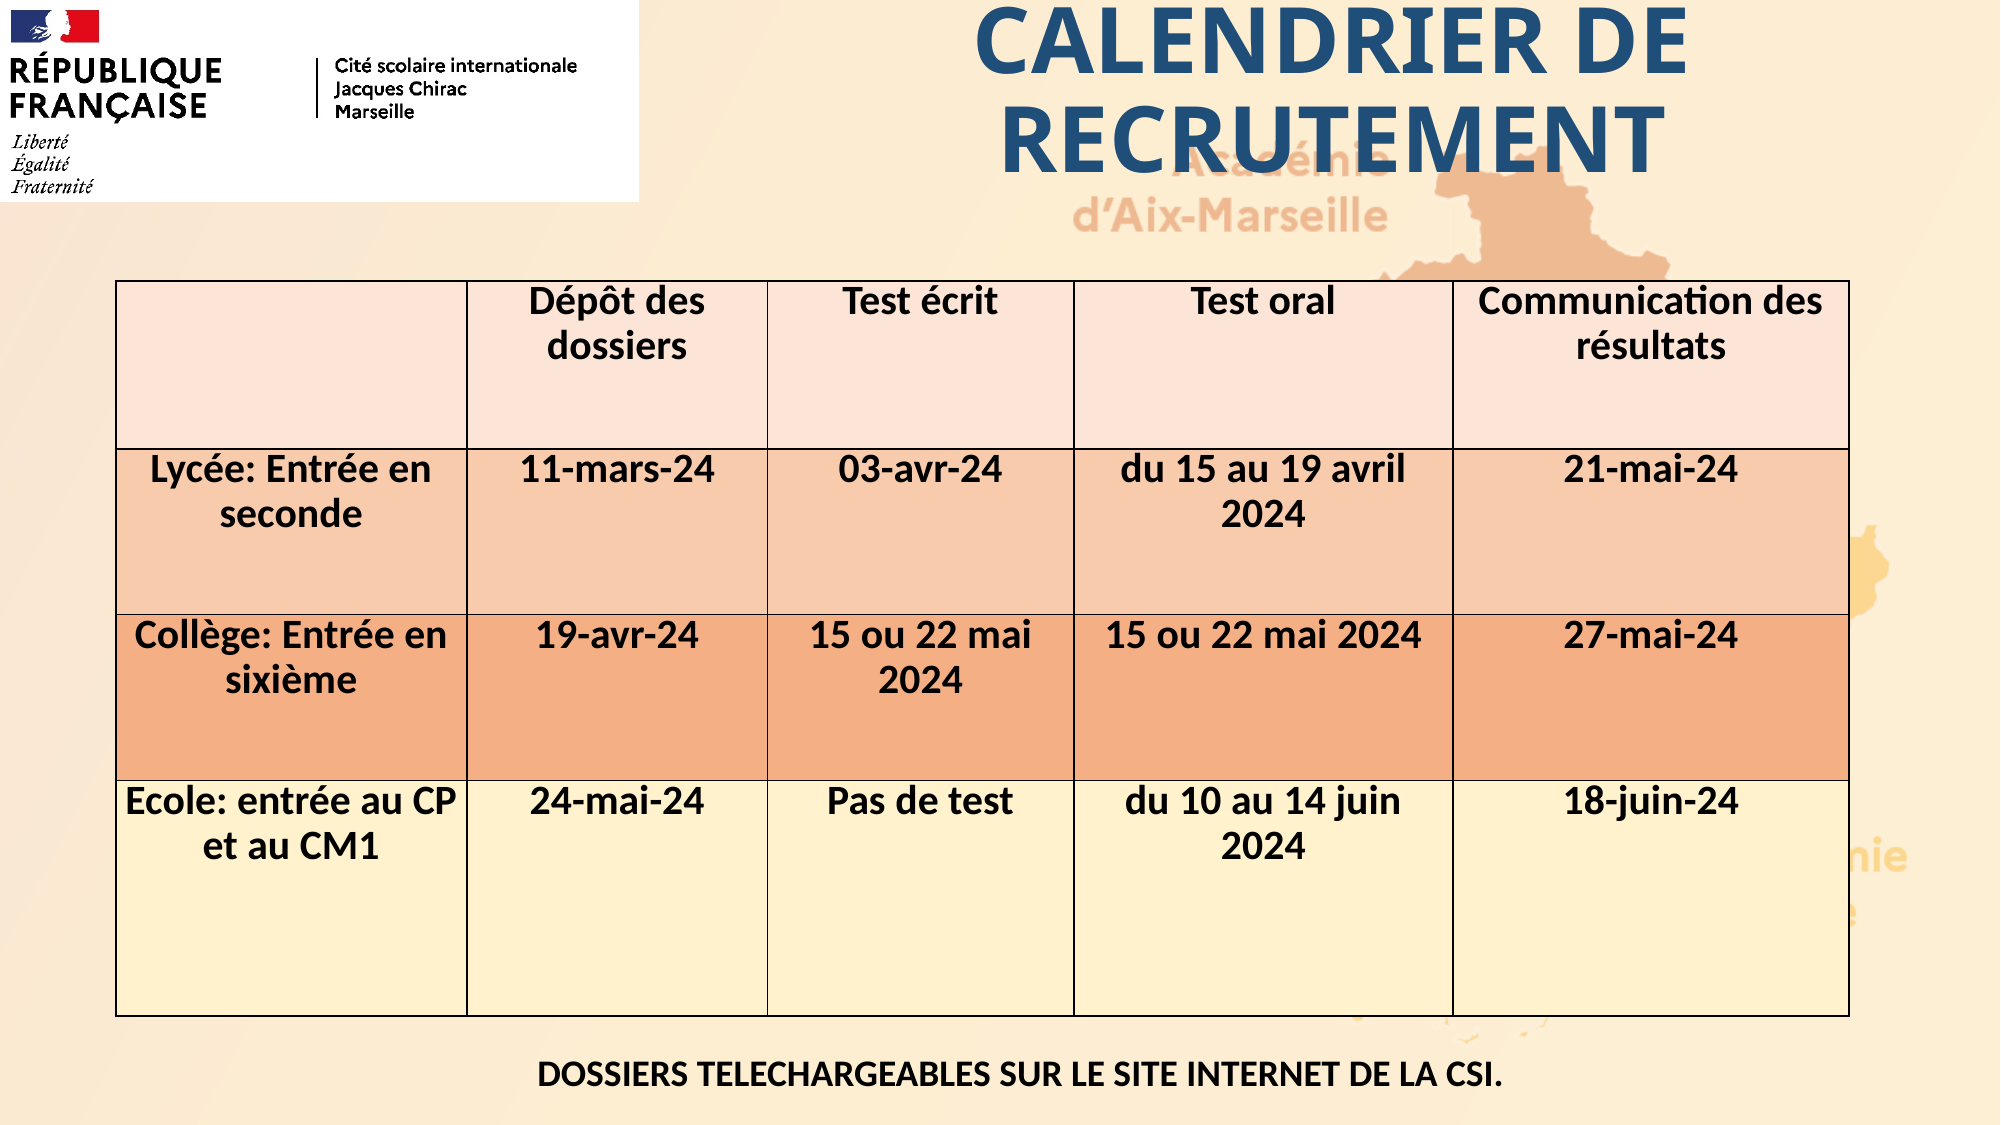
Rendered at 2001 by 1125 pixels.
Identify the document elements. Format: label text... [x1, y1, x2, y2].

table_cell 15 ou 22 mai 2024 [1075, 615, 1452, 780]
text_box DOSSIERS TELECHARGEABLES SUR LE SITE INTERNET DE LA CSI. [192, 1041, 1850, 1102]
table_cell du 10 au 14 juin 2024 [1075, 781, 1452, 1015]
table_header Communication des résultats [1454, 282, 1848, 448]
table_cell 11-mars-24 [468, 450, 767, 614]
table_cell Pas de test [768, 781, 1073, 1015]
table_header Test écrit [768, 282, 1073, 448]
table_header Test oral [1075, 282, 1452, 448]
table_cell du 15 au 19 avril 2024 [1075, 450, 1452, 614]
table_cell 18-juin-24 [1454, 781, 1848, 1015]
table_header [117, 282, 466, 448]
table_cell 21-mai-24 [1454, 450, 1848, 614]
table_cell Ecole: entrée au CP et au CM1 [117, 781, 466, 1015]
table_header Dépôt des dossiers [468, 282, 767, 448]
table_cell 27-mai-24 [1454, 615, 1848, 780]
title CALENDRIER DE RECRUTEMENT [664, 0, 2000, 202]
table_cell 03-avr-24 [768, 450, 1073, 614]
table_cell 19-avr-24 [468, 615, 767, 780]
table_cell 15 ou 22 mai 2024 [768, 615, 1073, 780]
picture [0, 0, 639, 202]
table_cell Collège: Entrée en sixième [117, 615, 466, 780]
table_cell Lycée: Entrée en seconde [117, 450, 466, 614]
table_cell 24-mai-24 [468, 781, 767, 1015]
